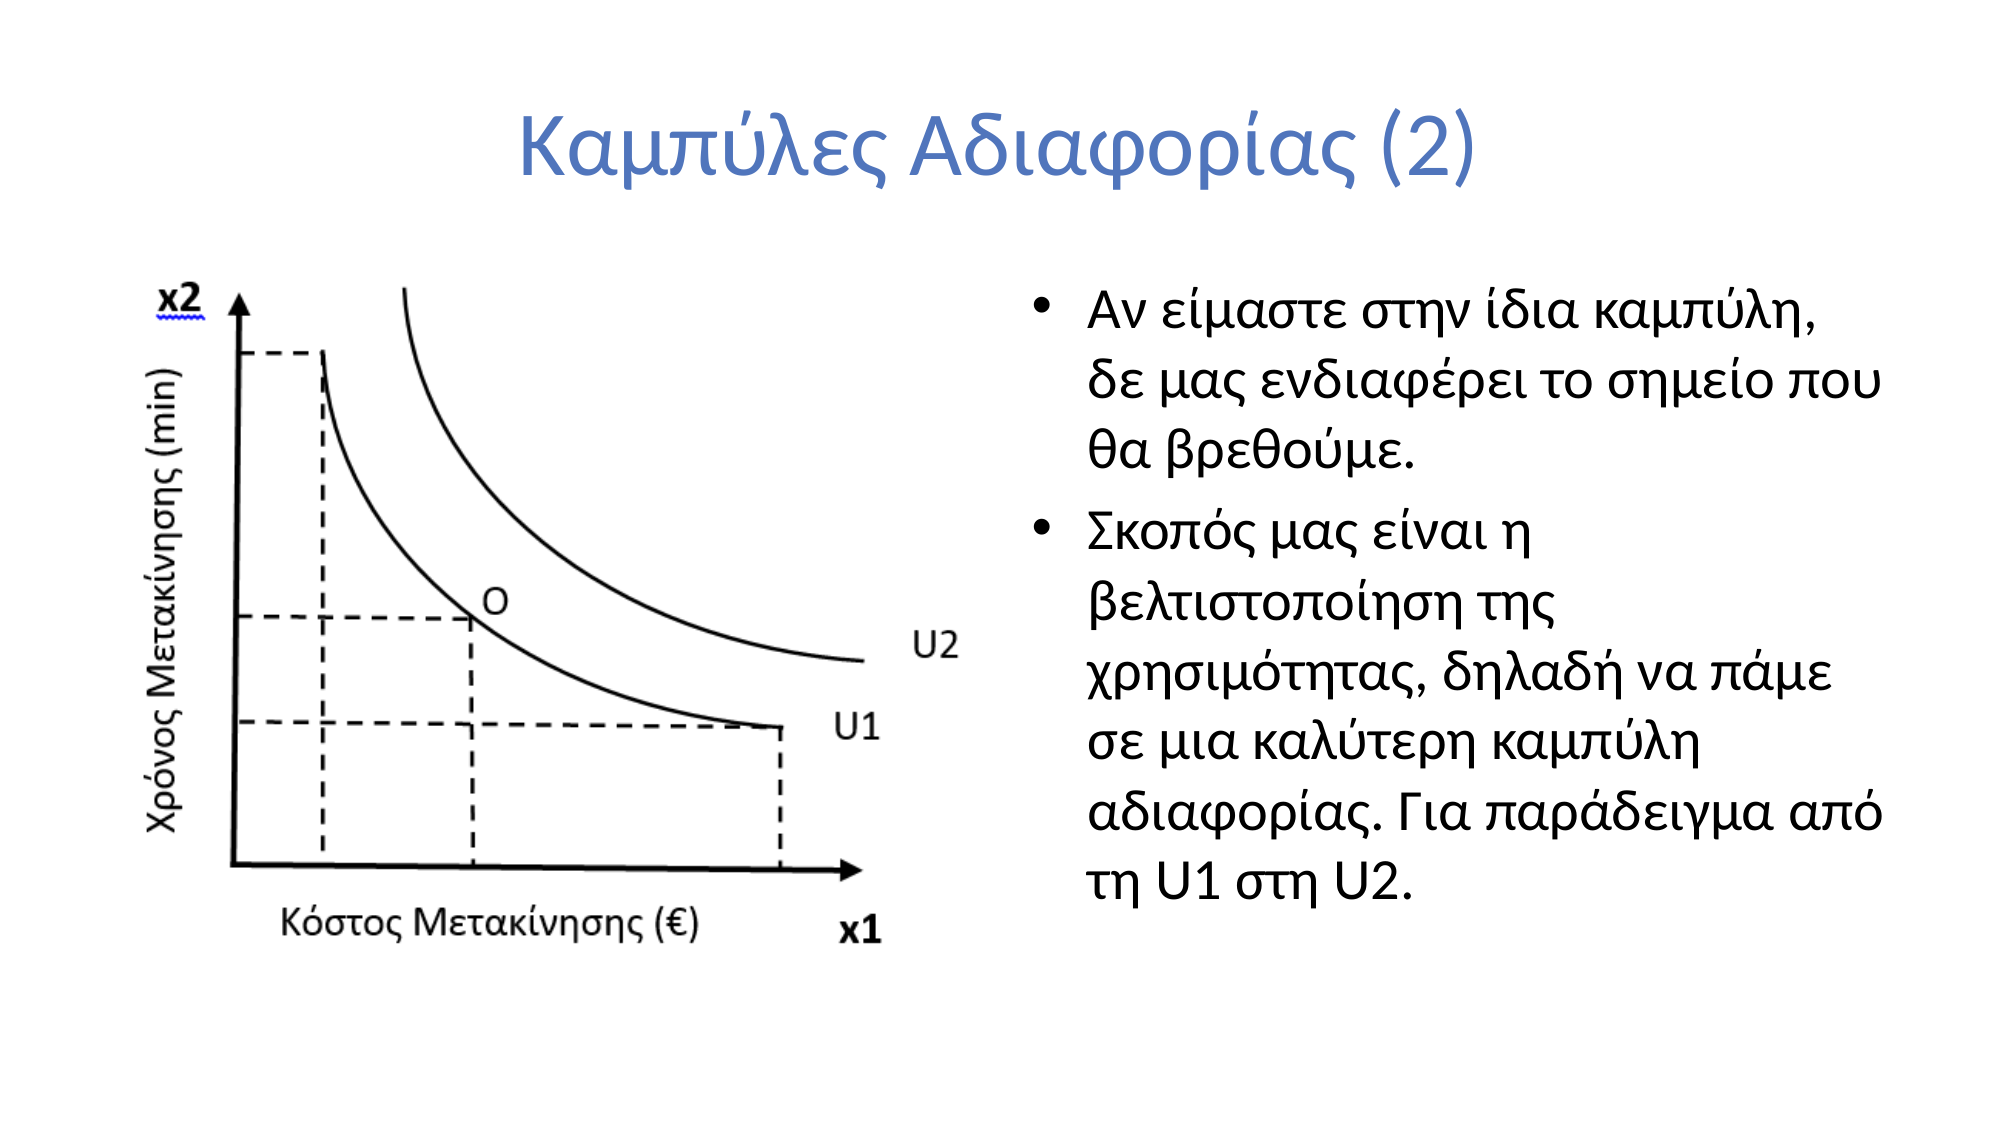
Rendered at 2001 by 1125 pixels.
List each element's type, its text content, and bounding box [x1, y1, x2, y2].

list Αν είμαστε στην ίδια καμπύλη, δε μας ενδιαφέρει το σημείο που θα βρεθούμε. Σκοπός μας είναι η βελτιστοποίηση της χρησιμότητας, δηλαδή να πάμε σε μια καλύτερη καμπύλη αδιαφορίας. Για παράδειγμα από τη U1 στη U2. [1016, 262, 1900, 1005]
title Καμπύλες Αδιαφορίας (2) [99, 45, 1900, 233]
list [110, 262, 974, 1006]
